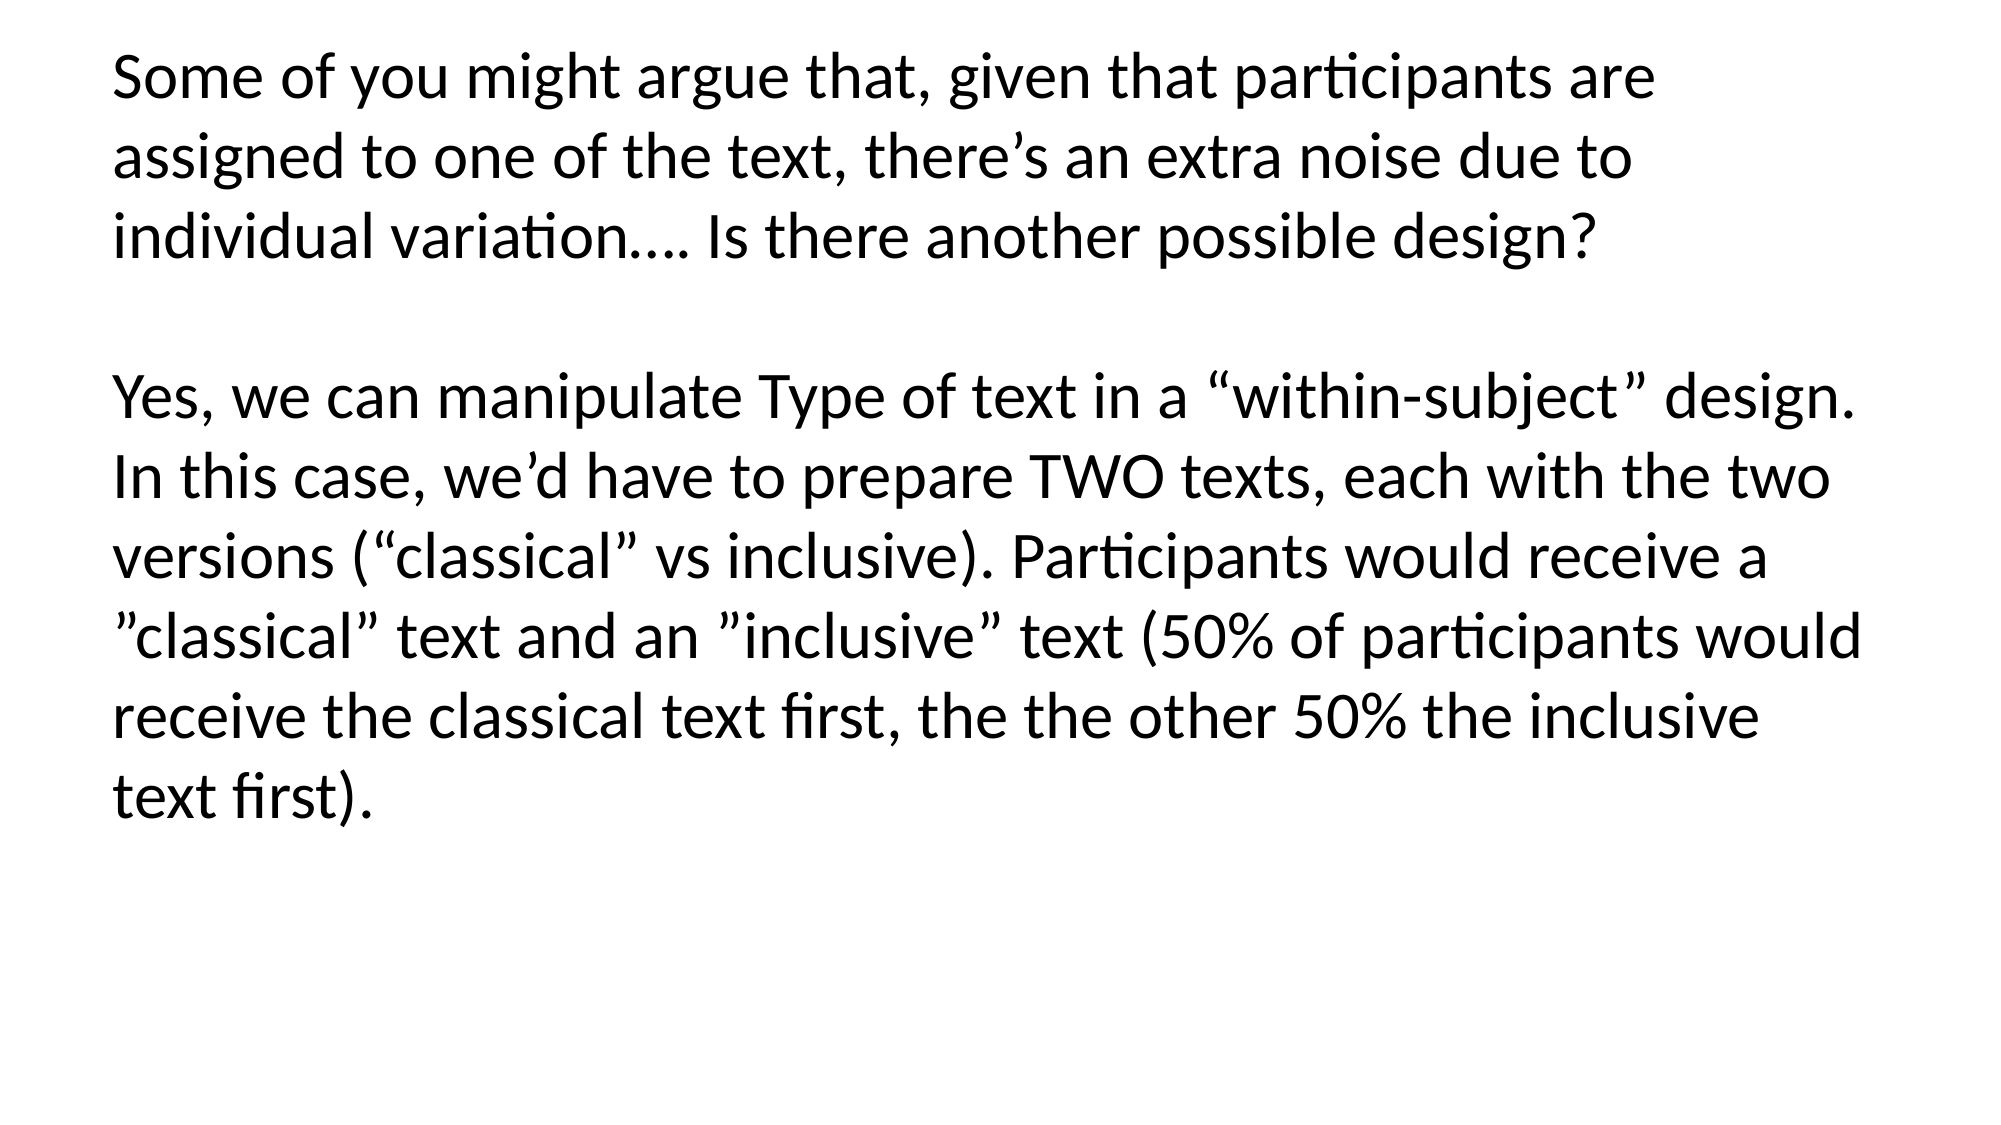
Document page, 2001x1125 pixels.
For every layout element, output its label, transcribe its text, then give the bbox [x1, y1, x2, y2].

text_box Some of you might argue that, given that participants are assigned to one of the text, there’s an extra noise due to individual variation…. Is there another possible design? Yes, we can manipulate Type of text in a “within-subject” design. In this case, we’d have to prepare TWO texts, each with the two versions (“classical” vs inclusive). Participants would receive a ”classical” text and an ”inclusive” text (50% of participants would receive the classical text first, the the other 50% the inclusive text first). [98, 24, 1885, 919]
